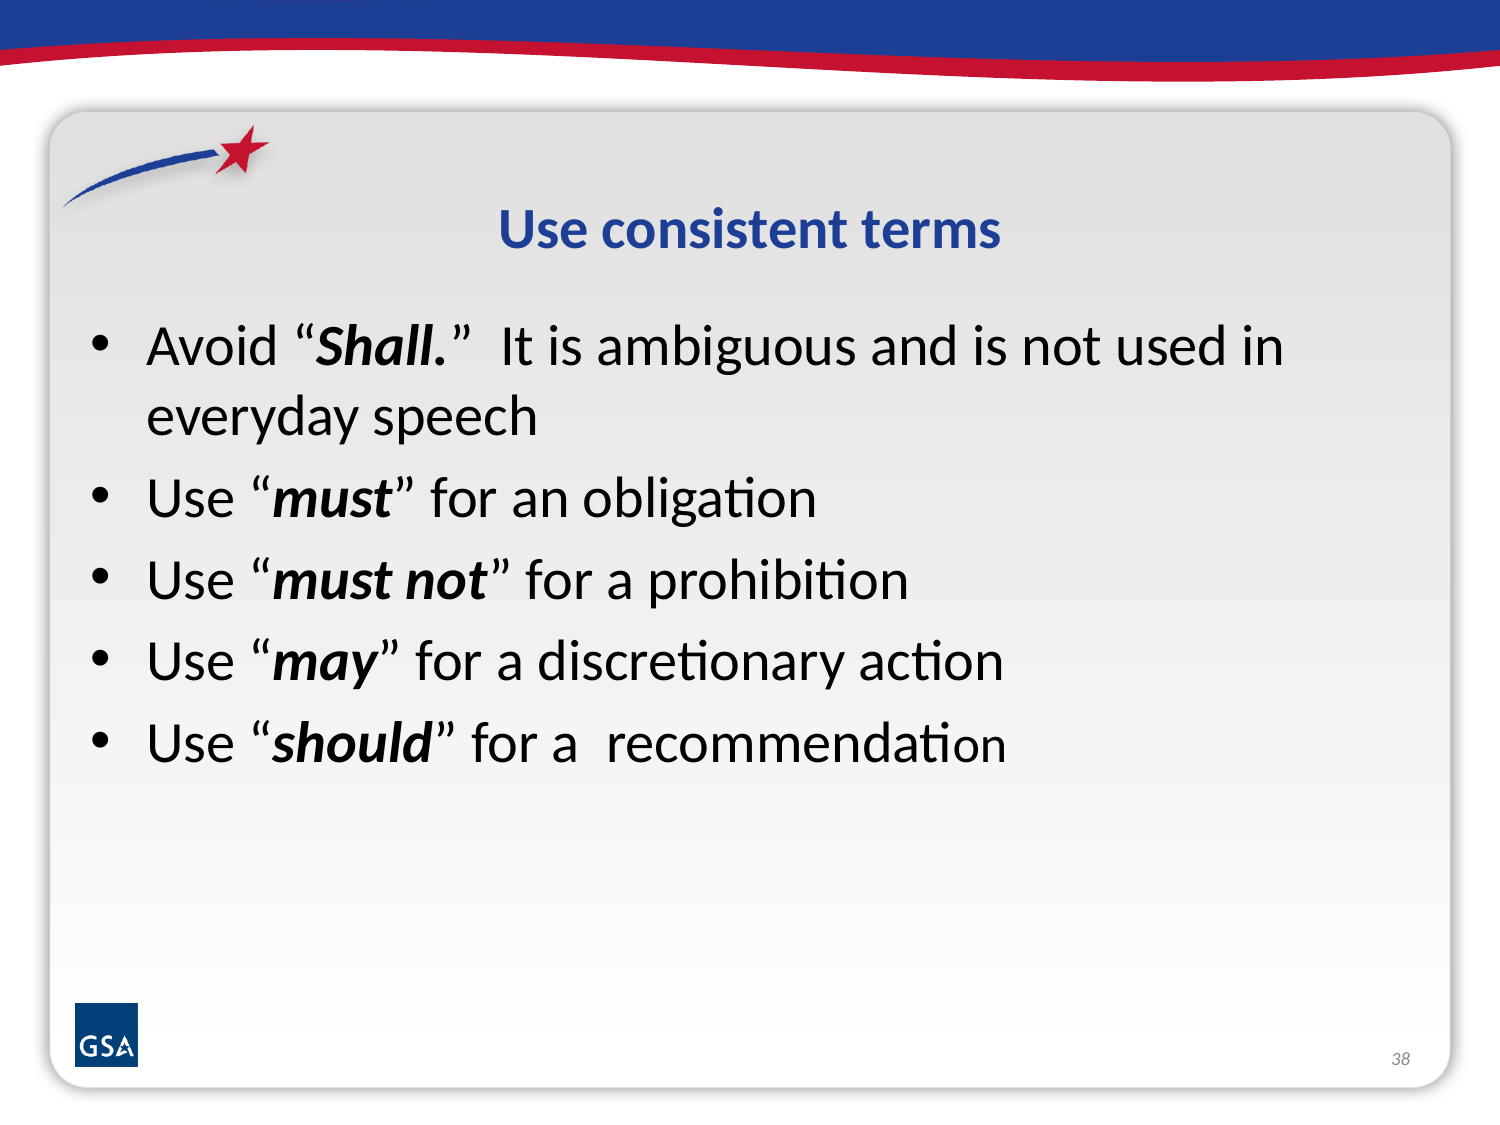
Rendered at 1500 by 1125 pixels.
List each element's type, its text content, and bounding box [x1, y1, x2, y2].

slide_number 38 [1362, 1027, 1425, 1088]
list Avoid “Shall.” It is ambiguous and is not used in everyday speech Use “must” for an obligation Use “must not” for a prohibition Use “may” for a discretionary action Use “should” for a recommendation [74, 299, 1426, 988]
title Use consistent terms [74, 162, 1426, 288]
picture [62, 124, 275, 213]
picture [75, 1003, 138, 1067]
